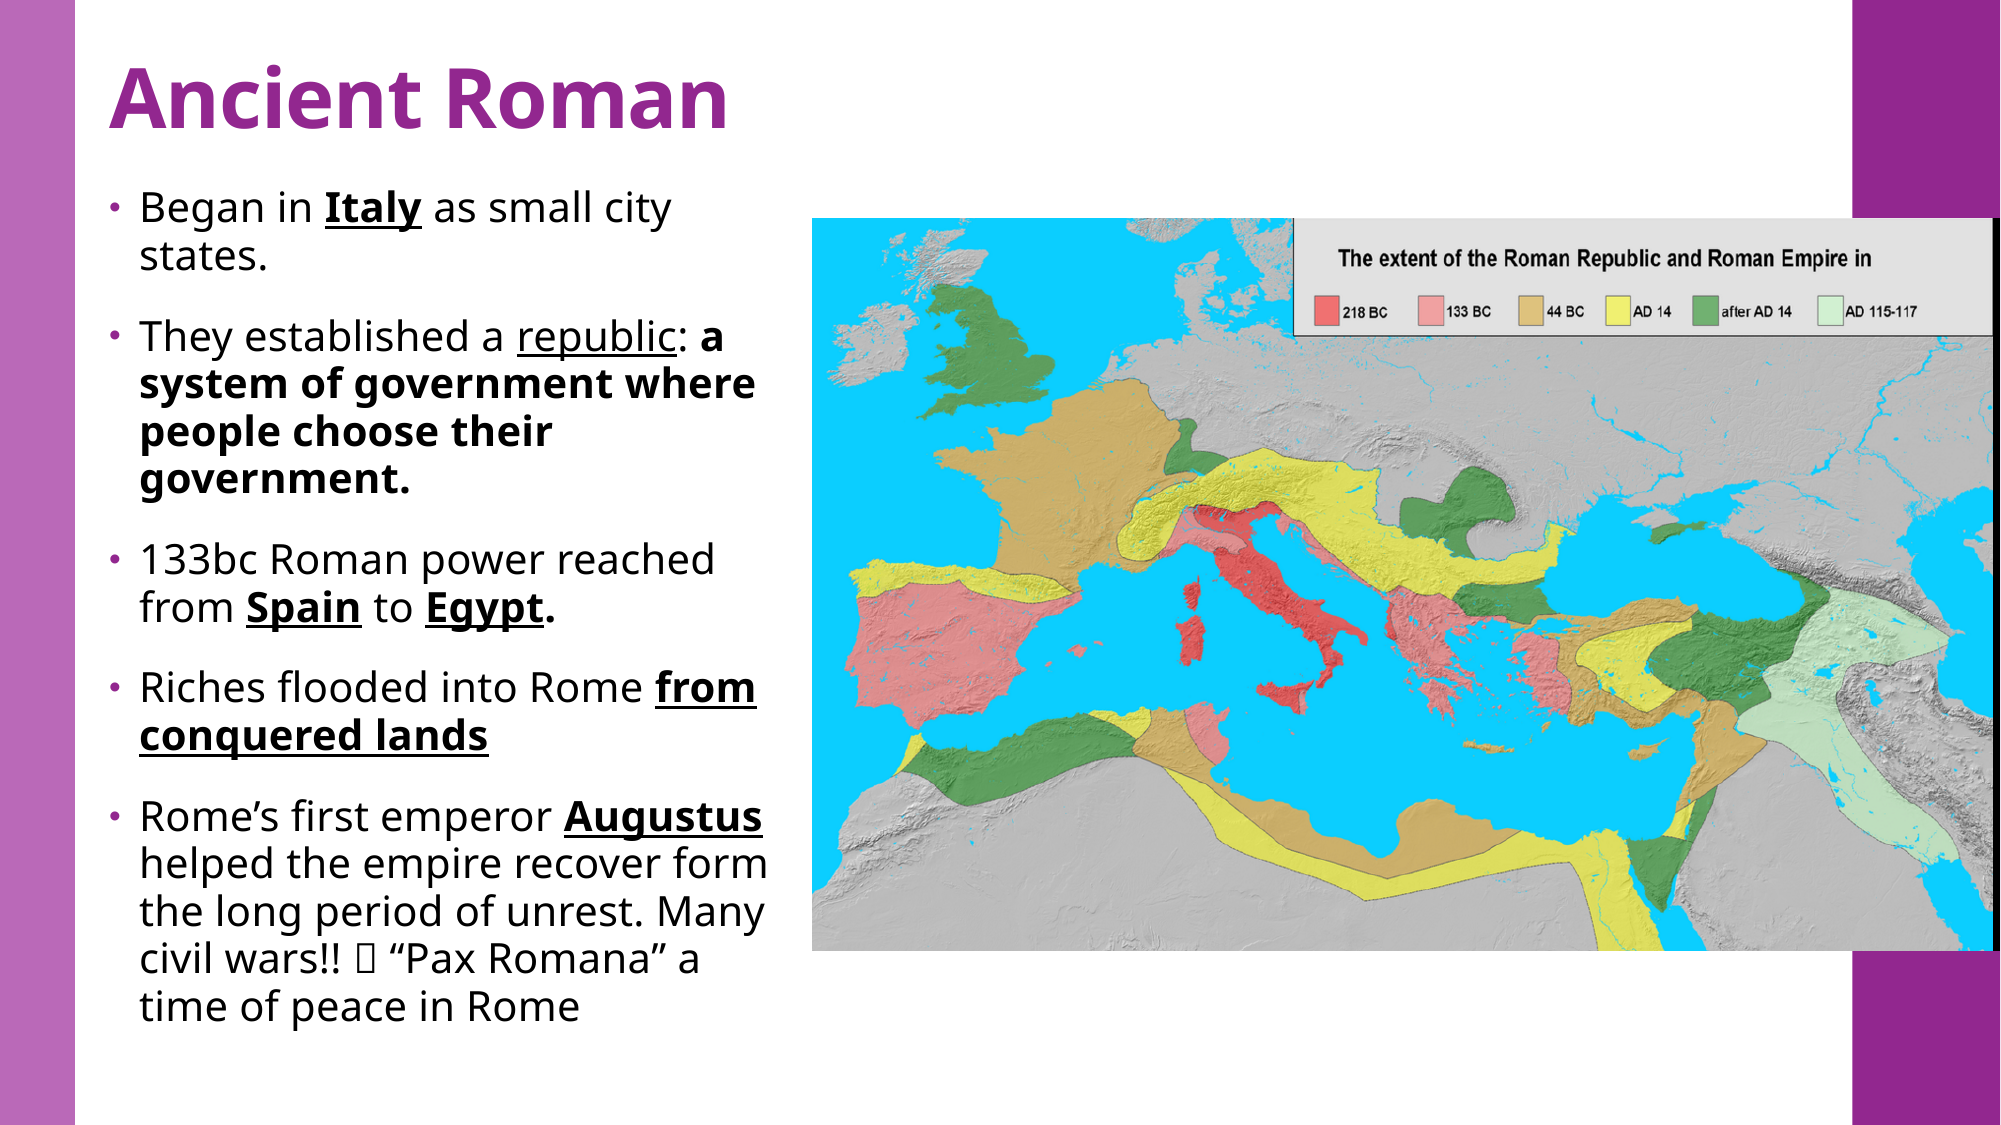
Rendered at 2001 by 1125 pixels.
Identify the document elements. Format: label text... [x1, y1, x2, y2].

picture [1183, 576, 1201, 611]
picture [883, 250, 888, 262]
picture [1404, 677, 1411, 684]
picture [1176, 615, 1205, 666]
title Ancient Roman [94, 21, 1719, 155]
picture [1628, 742, 1661, 761]
picture [1256, 681, 1313, 715]
picture [897, 229, 1055, 420]
picture [1230, 285, 1259, 317]
picture [1542, 722, 1550, 732]
picture [890, 233, 905, 248]
picture [960, 217, 969, 225]
picture [1507, 656, 1520, 664]
list Began in Italy as small city states. They established a republic: a system of government where people choose their government. 133bc Roman power reached from Spain to Egypt. Riches flooded into Rome from conquered lands Rome’s first emperor Augustus helped the empire recover form the long period of unrest. Many civil wars!!  “Pax Romana” a time of peace in Rome [94, 177, 813, 1125]
picture [1463, 740, 1514, 754]
picture [934, 323, 940, 330]
picture [828, 302, 919, 386]
picture [812, 217, 2000, 952]
picture [902, 286, 913, 294]
picture [1126, 217, 1214, 242]
picture [1067, 644, 1087, 657]
